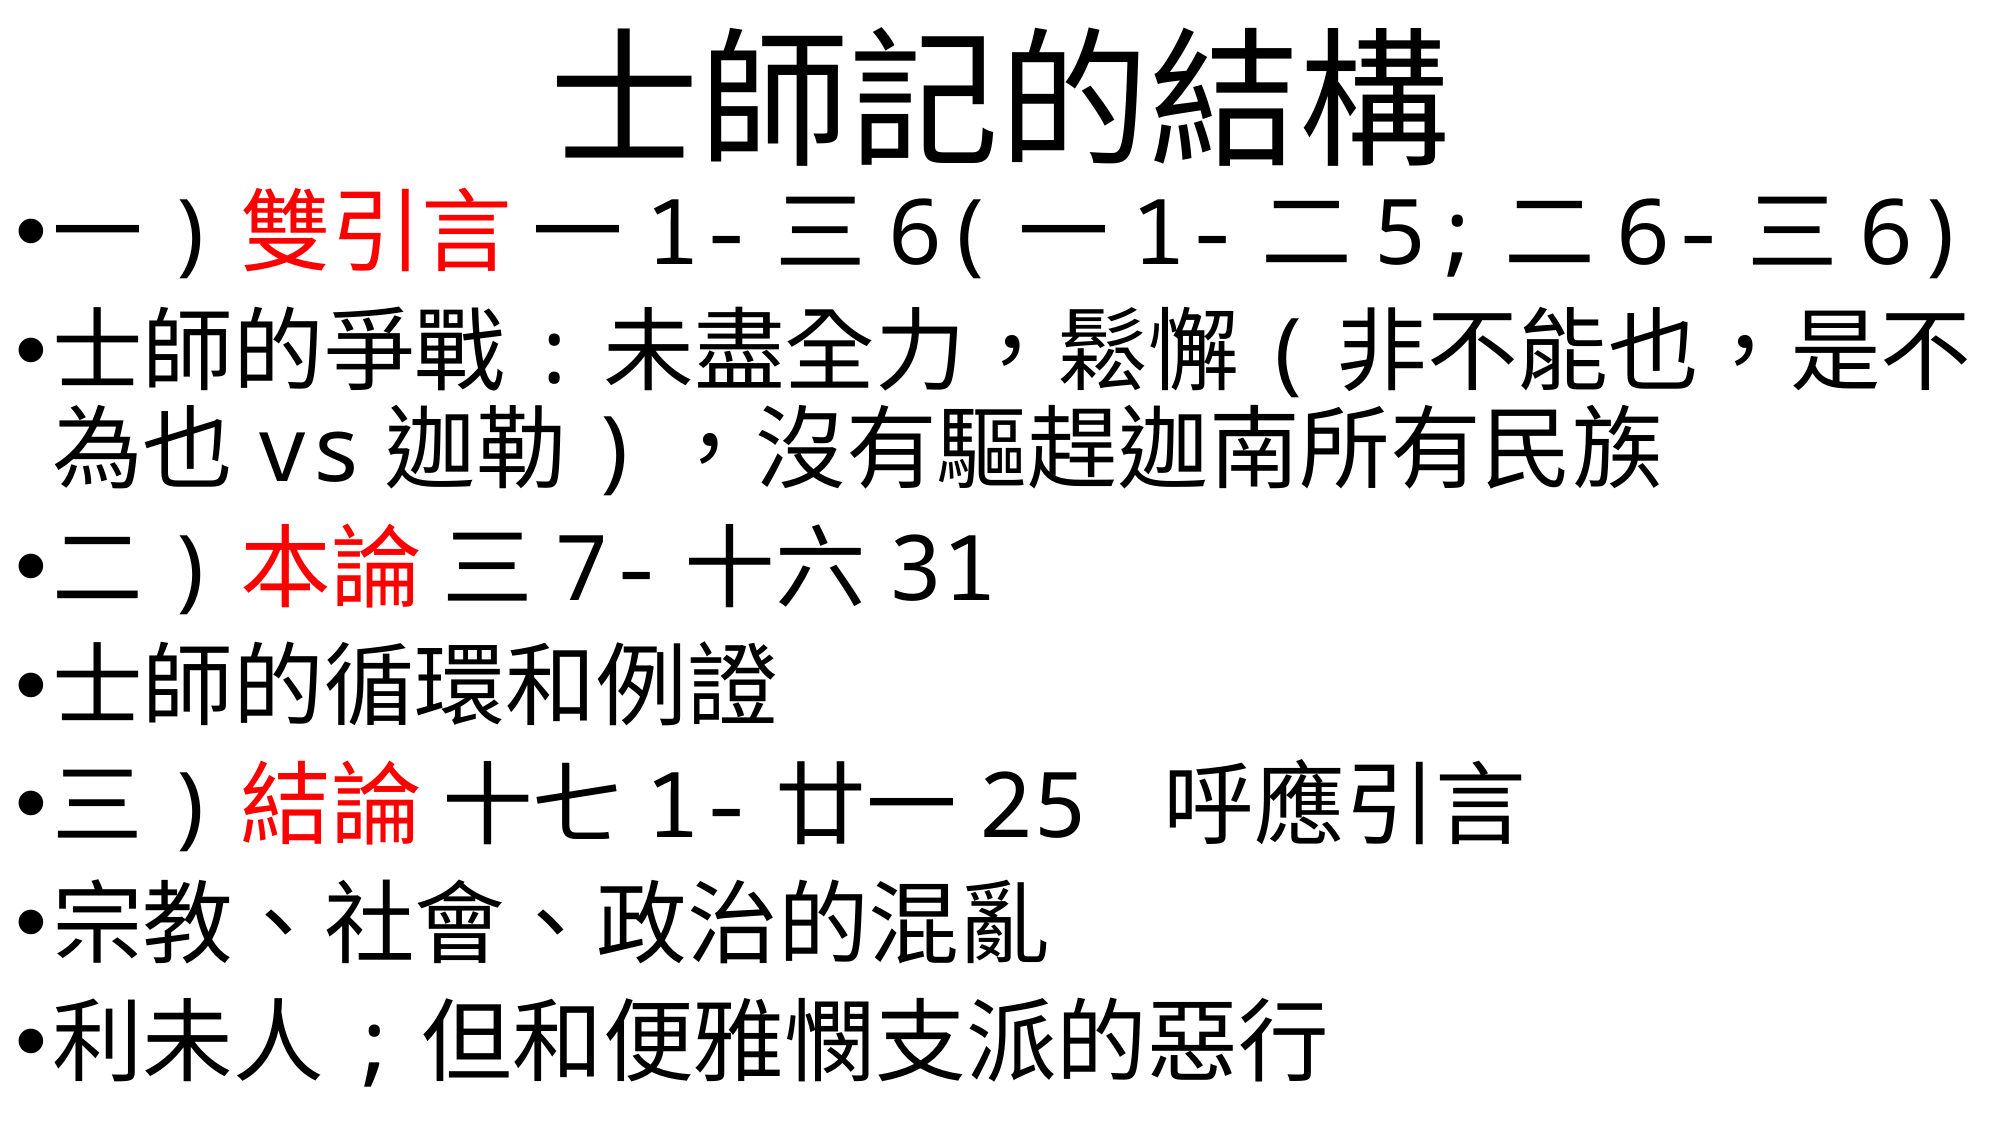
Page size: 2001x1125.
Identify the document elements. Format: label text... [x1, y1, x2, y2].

list 一)雙引言 一1-三6(一1-二5;二6-三6) 士師的爭戰:未盡全力，鬆懈(非不能也，是不為也vs迦勒)，沒有驅趕迦南所有民族 二)本論 三7-十六31 士師的循環和例證 三)結論 十七1-廿一25 呼應引言 宗教、社會、政治的混亂 利未人;但和便雅憫支派的惡行 [0, 178, 2000, 1125]
title 士師記的結構 [0, 0, 2000, 178]
